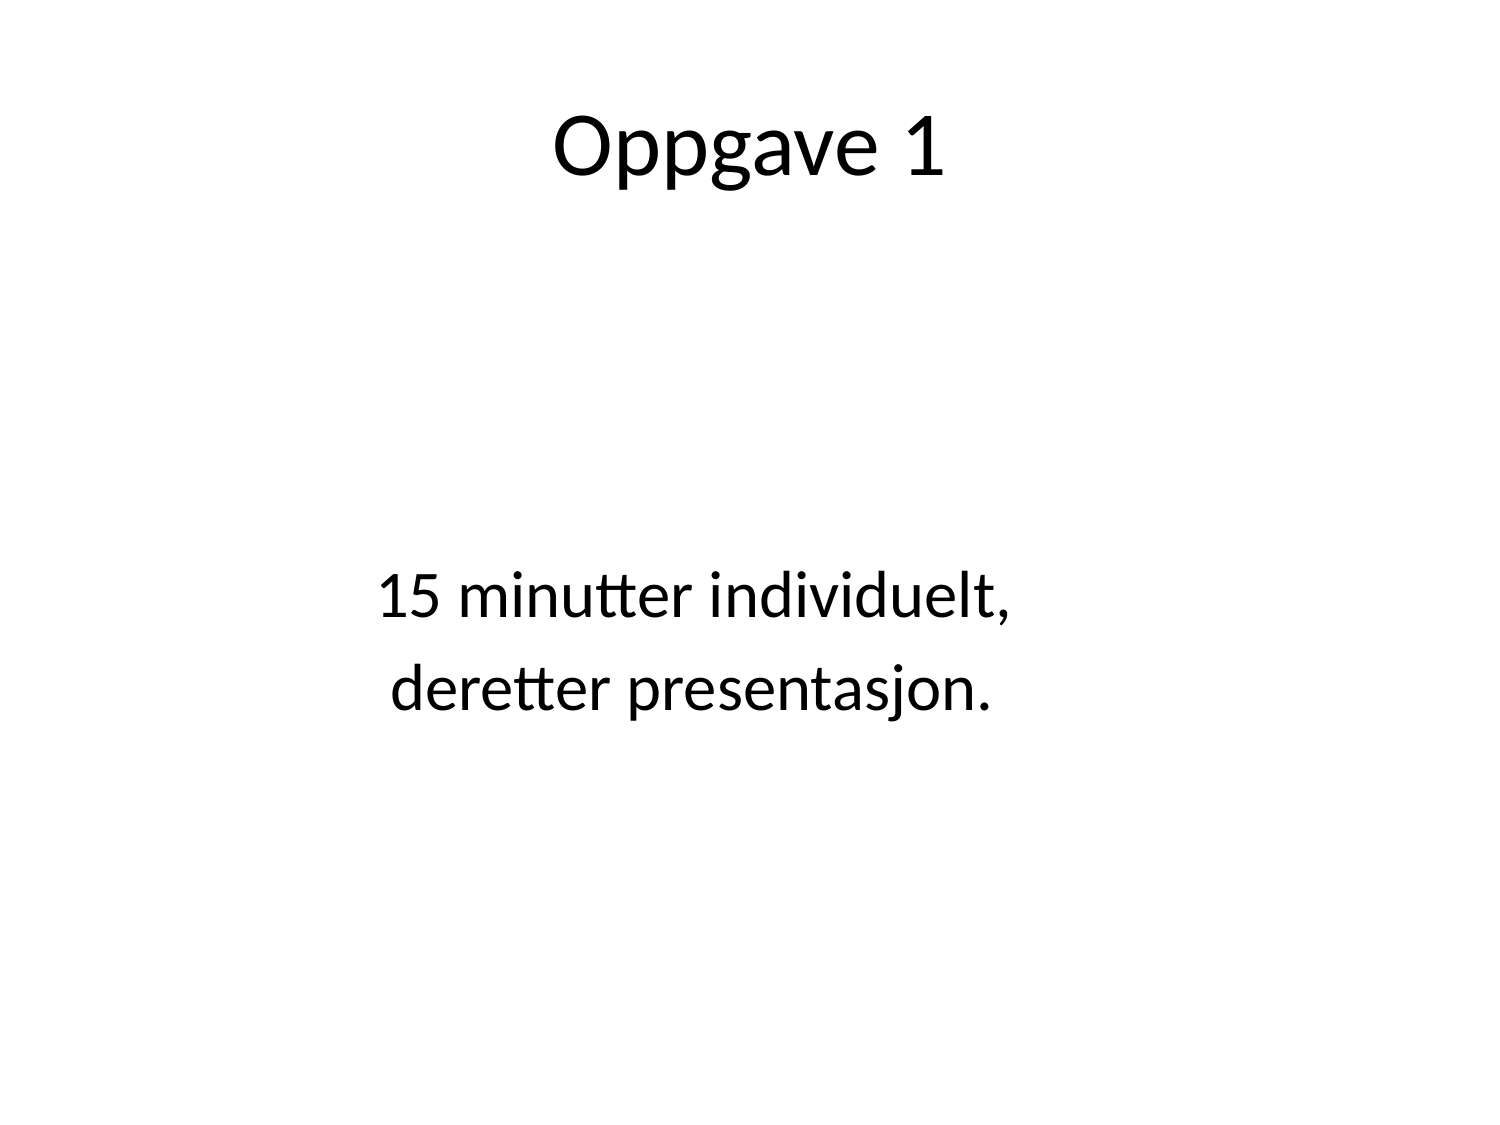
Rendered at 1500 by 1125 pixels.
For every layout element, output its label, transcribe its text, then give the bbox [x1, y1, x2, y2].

title Oppgave 1 [74, 44, 1426, 233]
list 15 minutter individuelt, deretter presentasjon. [74, 262, 1426, 1006]
